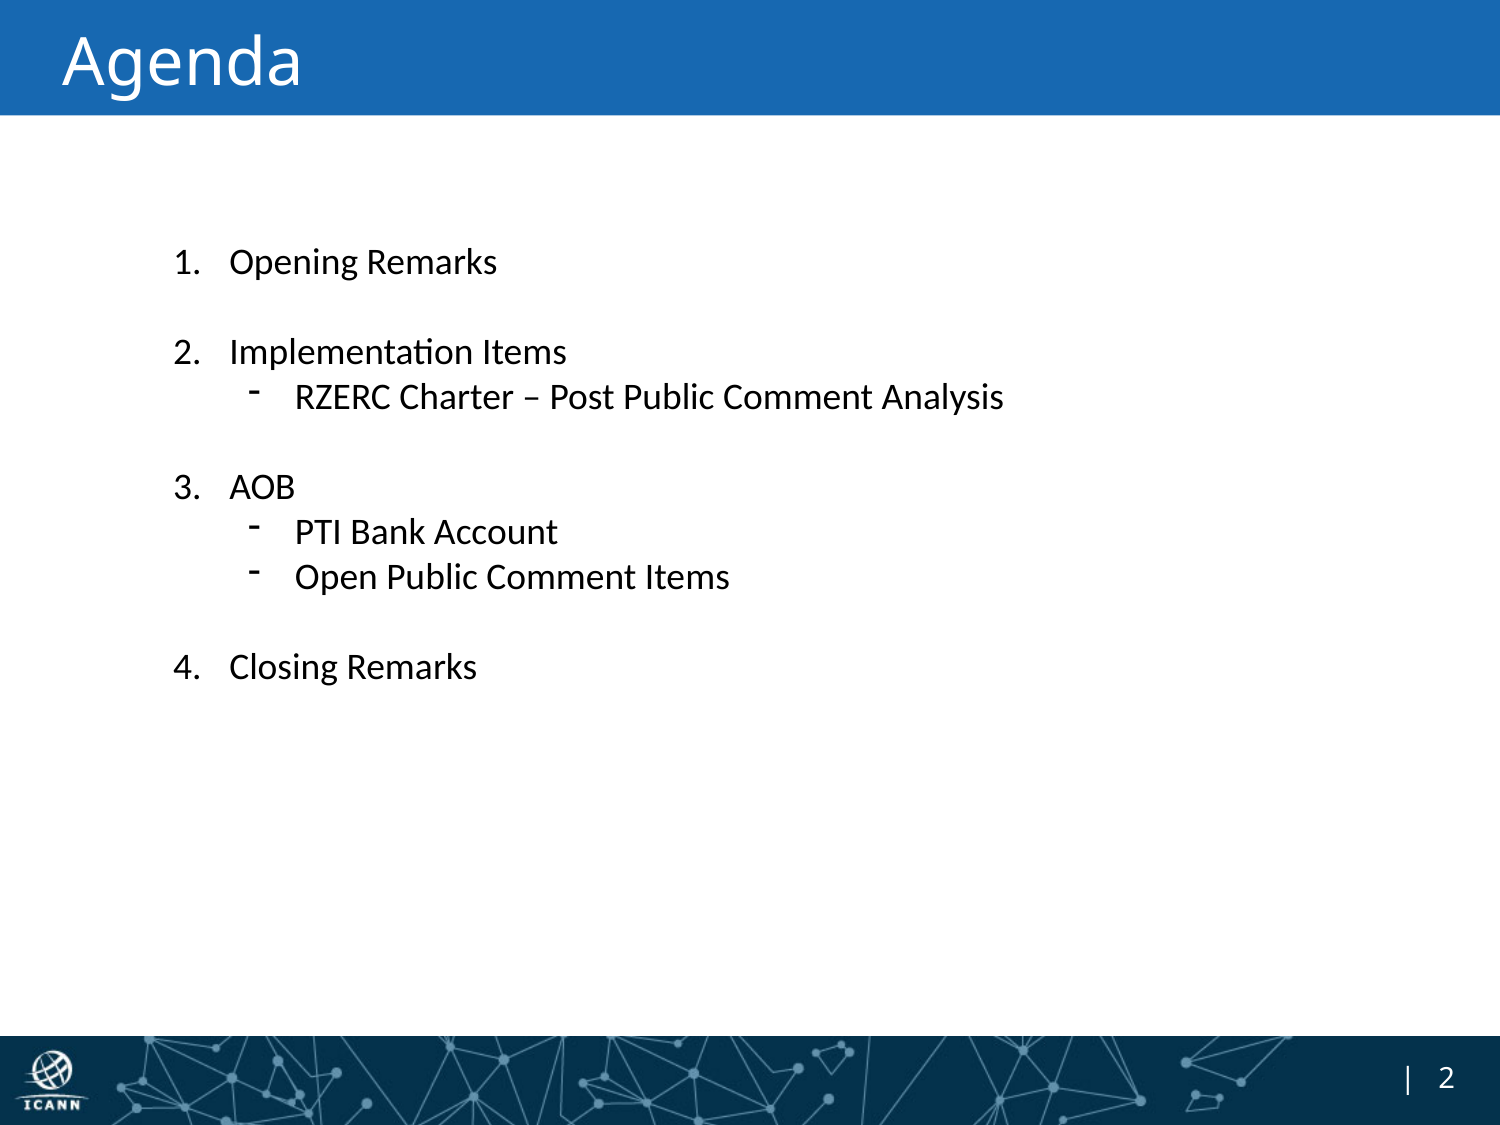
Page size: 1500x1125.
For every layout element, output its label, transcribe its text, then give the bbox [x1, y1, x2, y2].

picture [0, 1036, 1500, 1125]
title Agenda [0, 0, 1500, 116]
text_box Opening Remarks Implementation Items RZERC Charter – Post Public Comment Analysis AOB PTI Bank Account Open Public Comment Items Closing Remarks [158, 229, 1391, 695]
